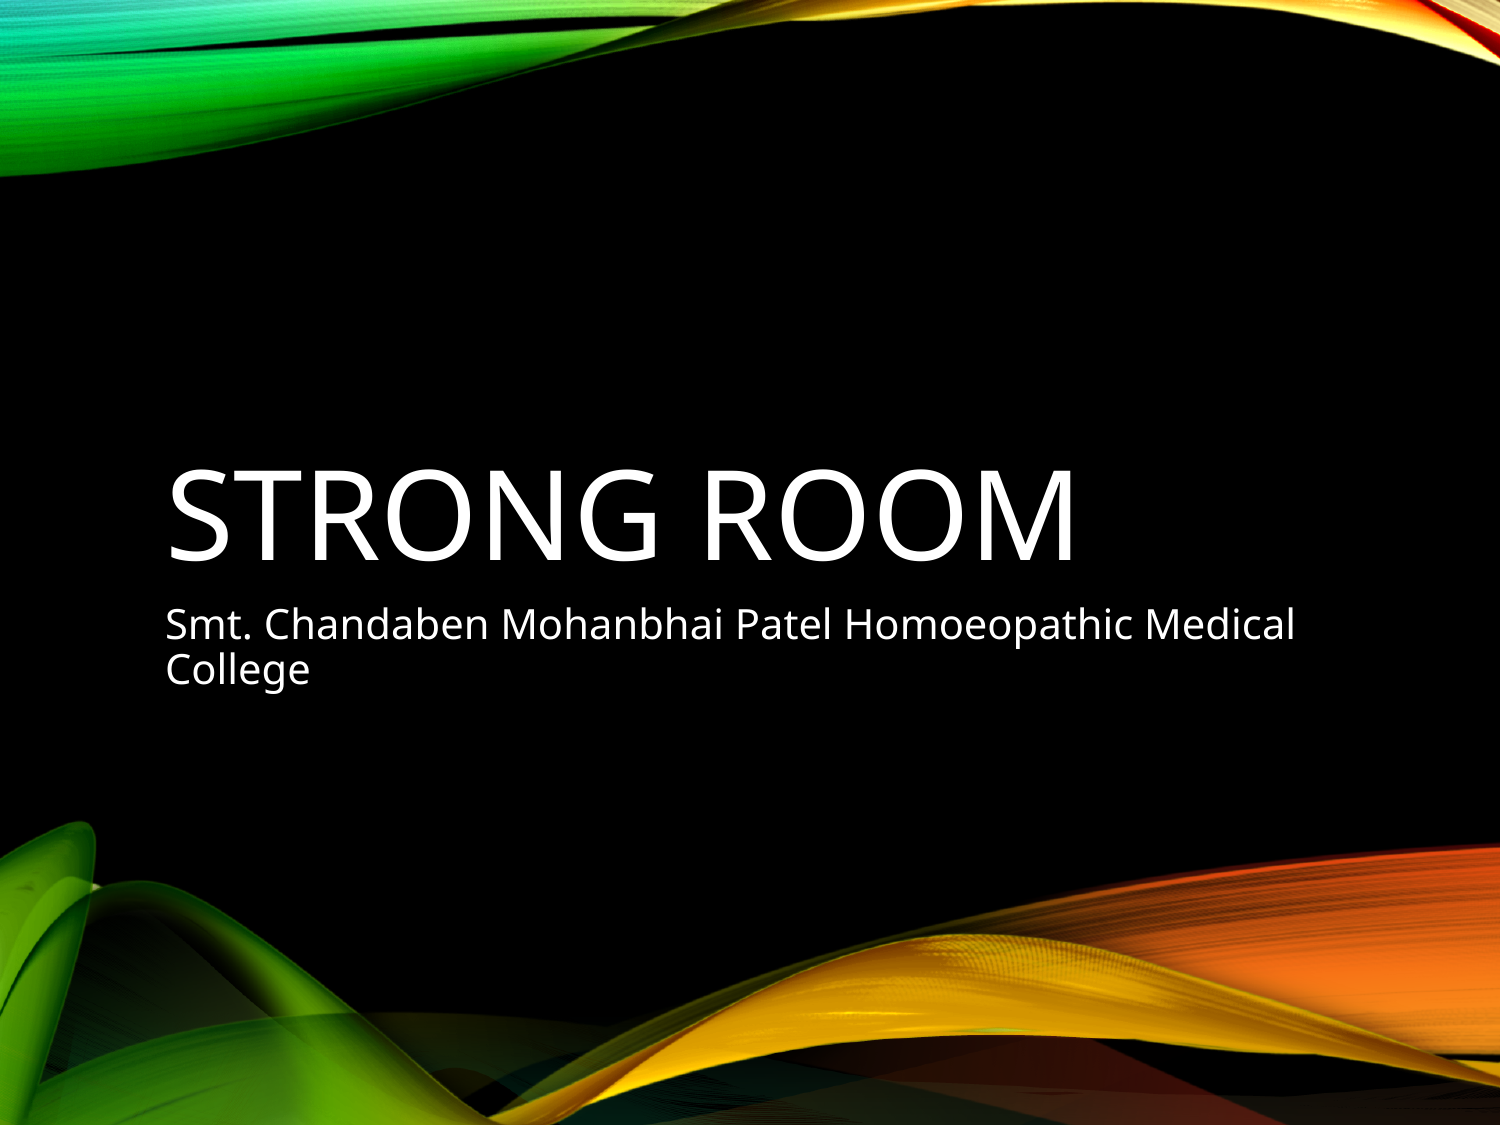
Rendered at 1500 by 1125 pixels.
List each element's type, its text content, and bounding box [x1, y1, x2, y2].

picture [0, 0, 1500, 178]
title Strong Room [150, 295, 1350, 595]
subtitle Smt. Chandaben Mohanbhai Patel Homoeopathic Medical College [150, 595, 1350, 709]
picture [0, 819, 1500, 1125]
